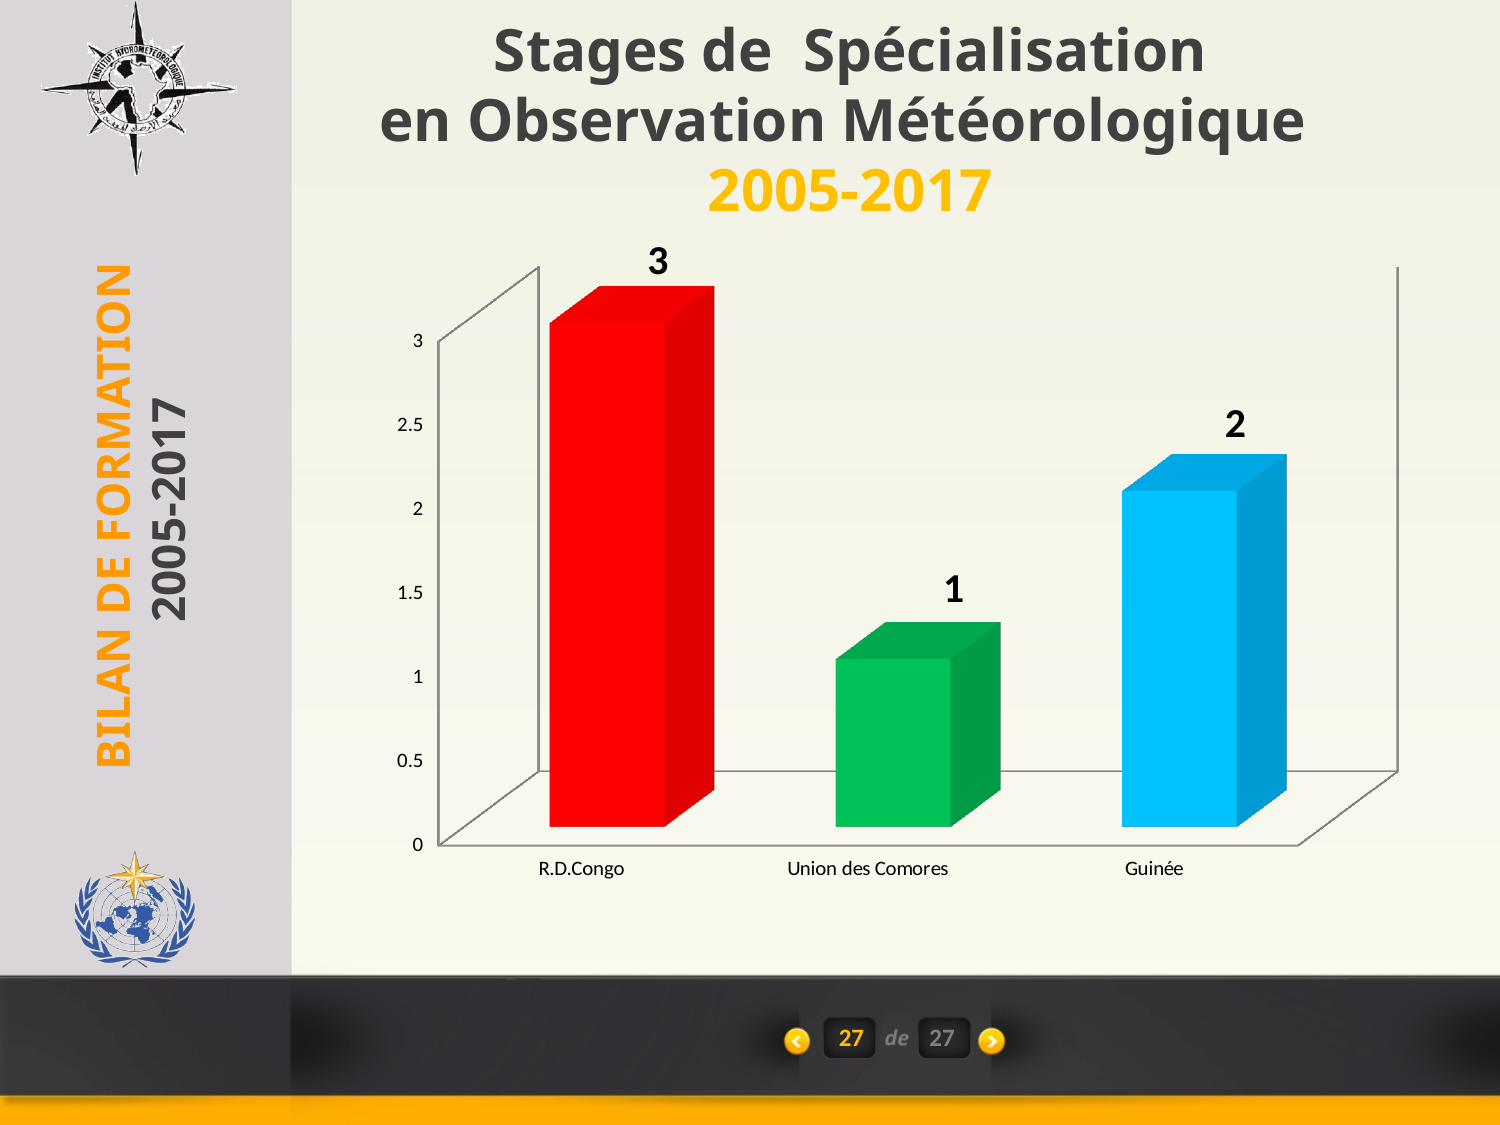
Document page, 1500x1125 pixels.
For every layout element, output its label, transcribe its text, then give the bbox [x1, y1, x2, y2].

chart [371, 243, 1424, 894]
text_box 27 [823, 984, 903, 1059]
text_box BILAN DE FORMATION 2005-2017 [76, 185, 202, 836]
text_box 27 [891, 1014, 986, 1089]
text_box Stages de Spécialisation en Observation Météorologique 2005-2017 [277, 137, 1424, 239]
picture [0, 0, 1500, 1125]
